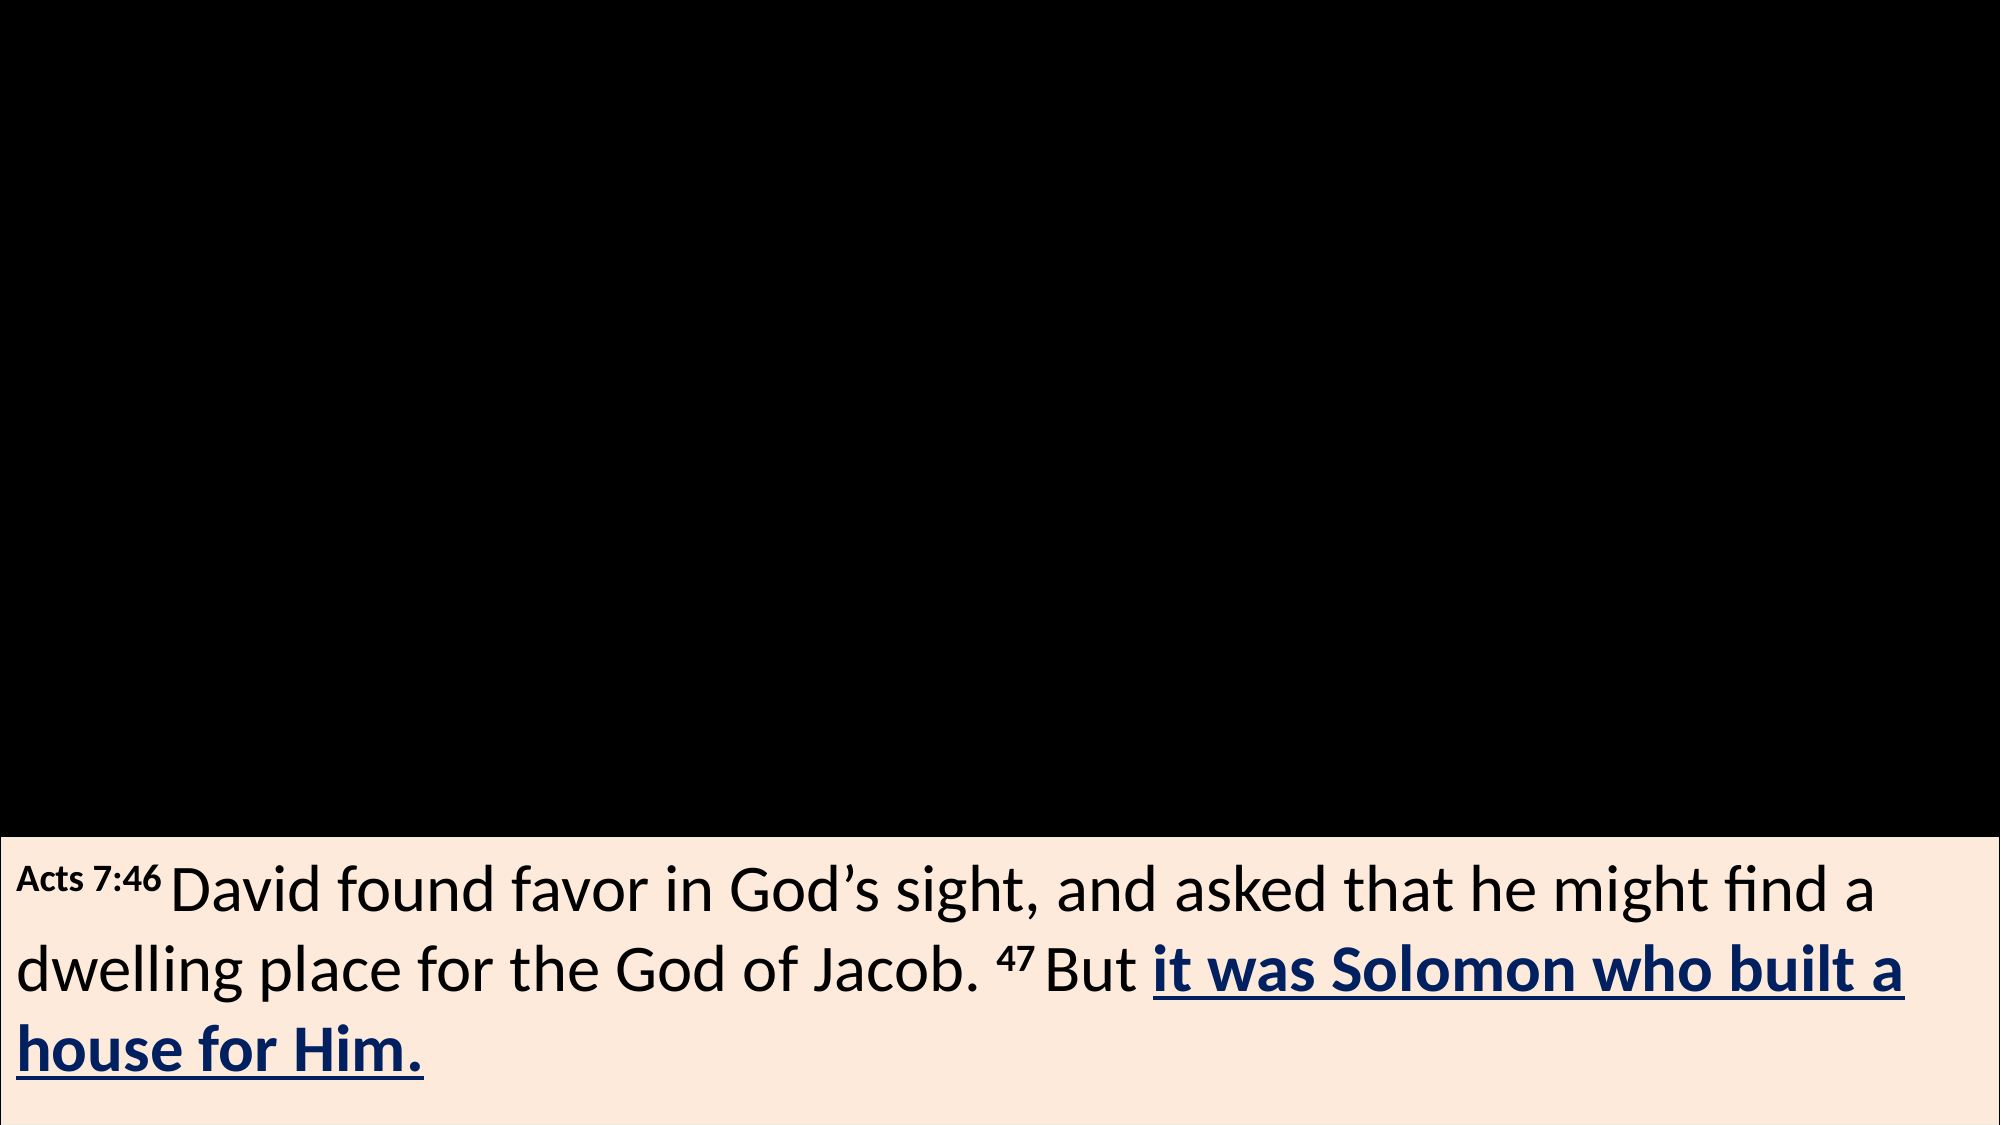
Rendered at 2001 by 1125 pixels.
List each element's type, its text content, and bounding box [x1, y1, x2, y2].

text_box Acts 7:46 David found favor in God’s sight, and asked that he might find a dwelling place for the God of Jacob. 47 But it was Solomon who built a house for Him. [1, 837, 1999, 1125]
